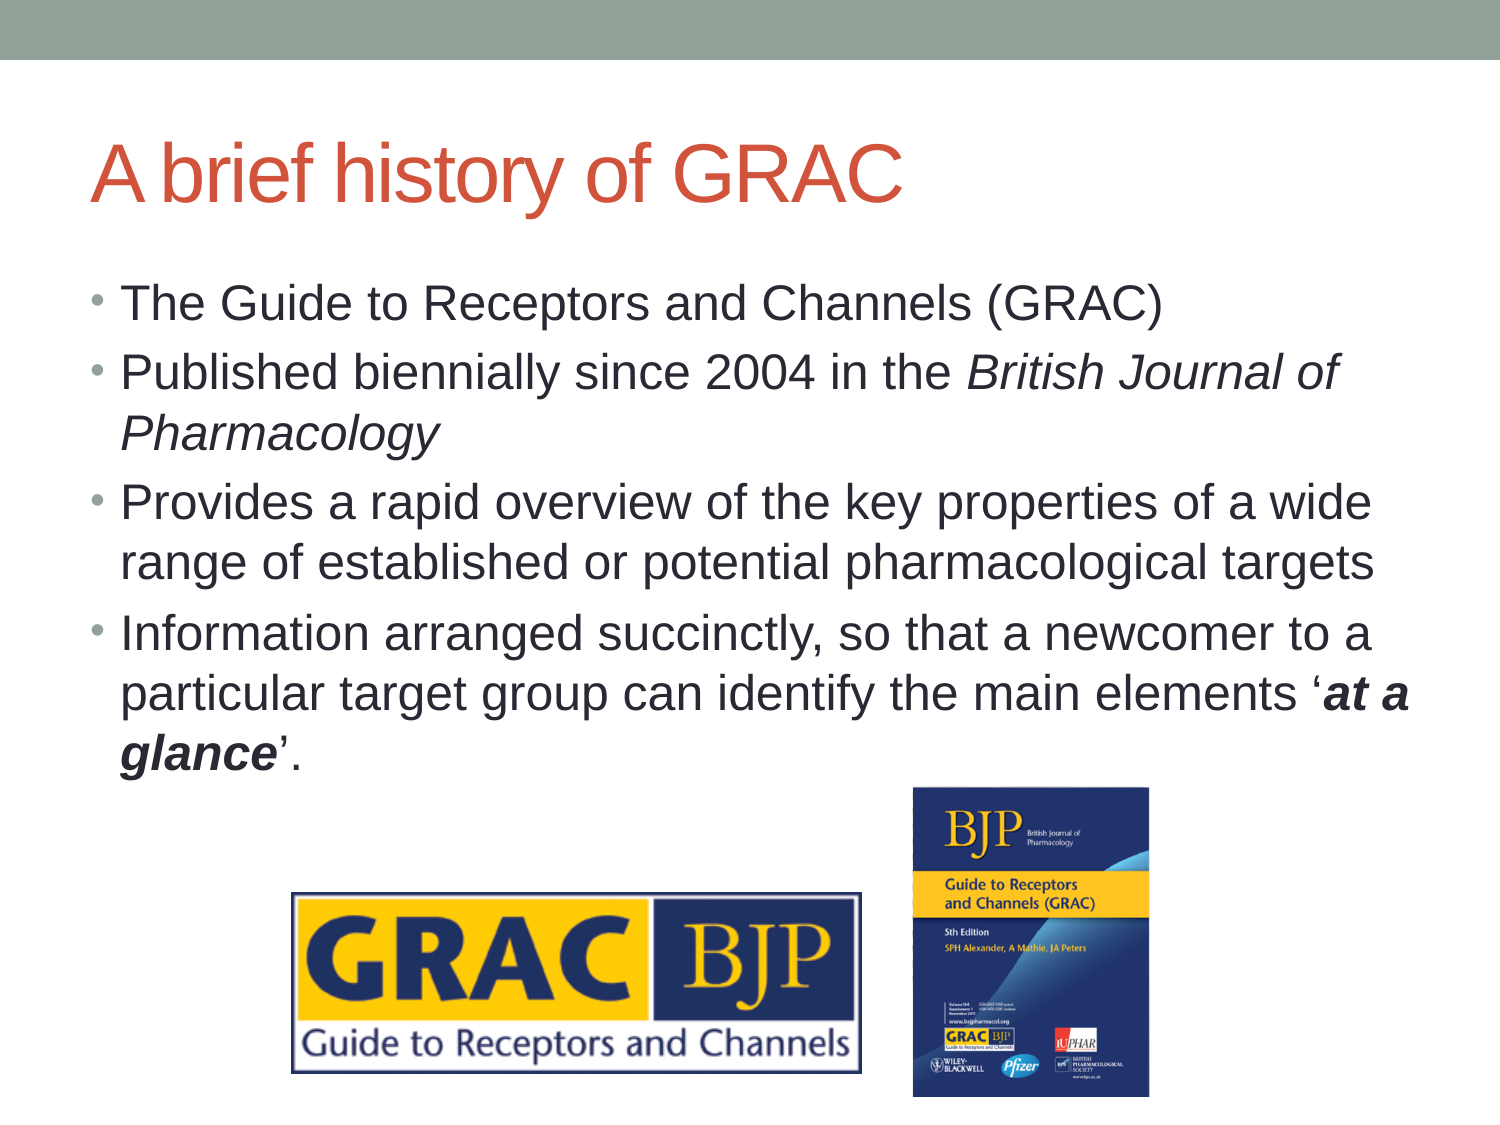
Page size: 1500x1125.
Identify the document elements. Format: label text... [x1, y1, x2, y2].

picture [912, 786, 1151, 1098]
list The Guide to Receptors and Channels (GRAC) Published biennially since 2004 in the British Journal of Pharmacology Provides a rapid overview of the key properties of a wide range of established or potential pharmacological targets Information arranged succinctly, so that a newcomer to a particular target group can identify the main elements ‘at a glance’. [75, 262, 1425, 1063]
picture [290, 891, 862, 1074]
title A brief history of GRAC [75, 87, 1425, 250]
